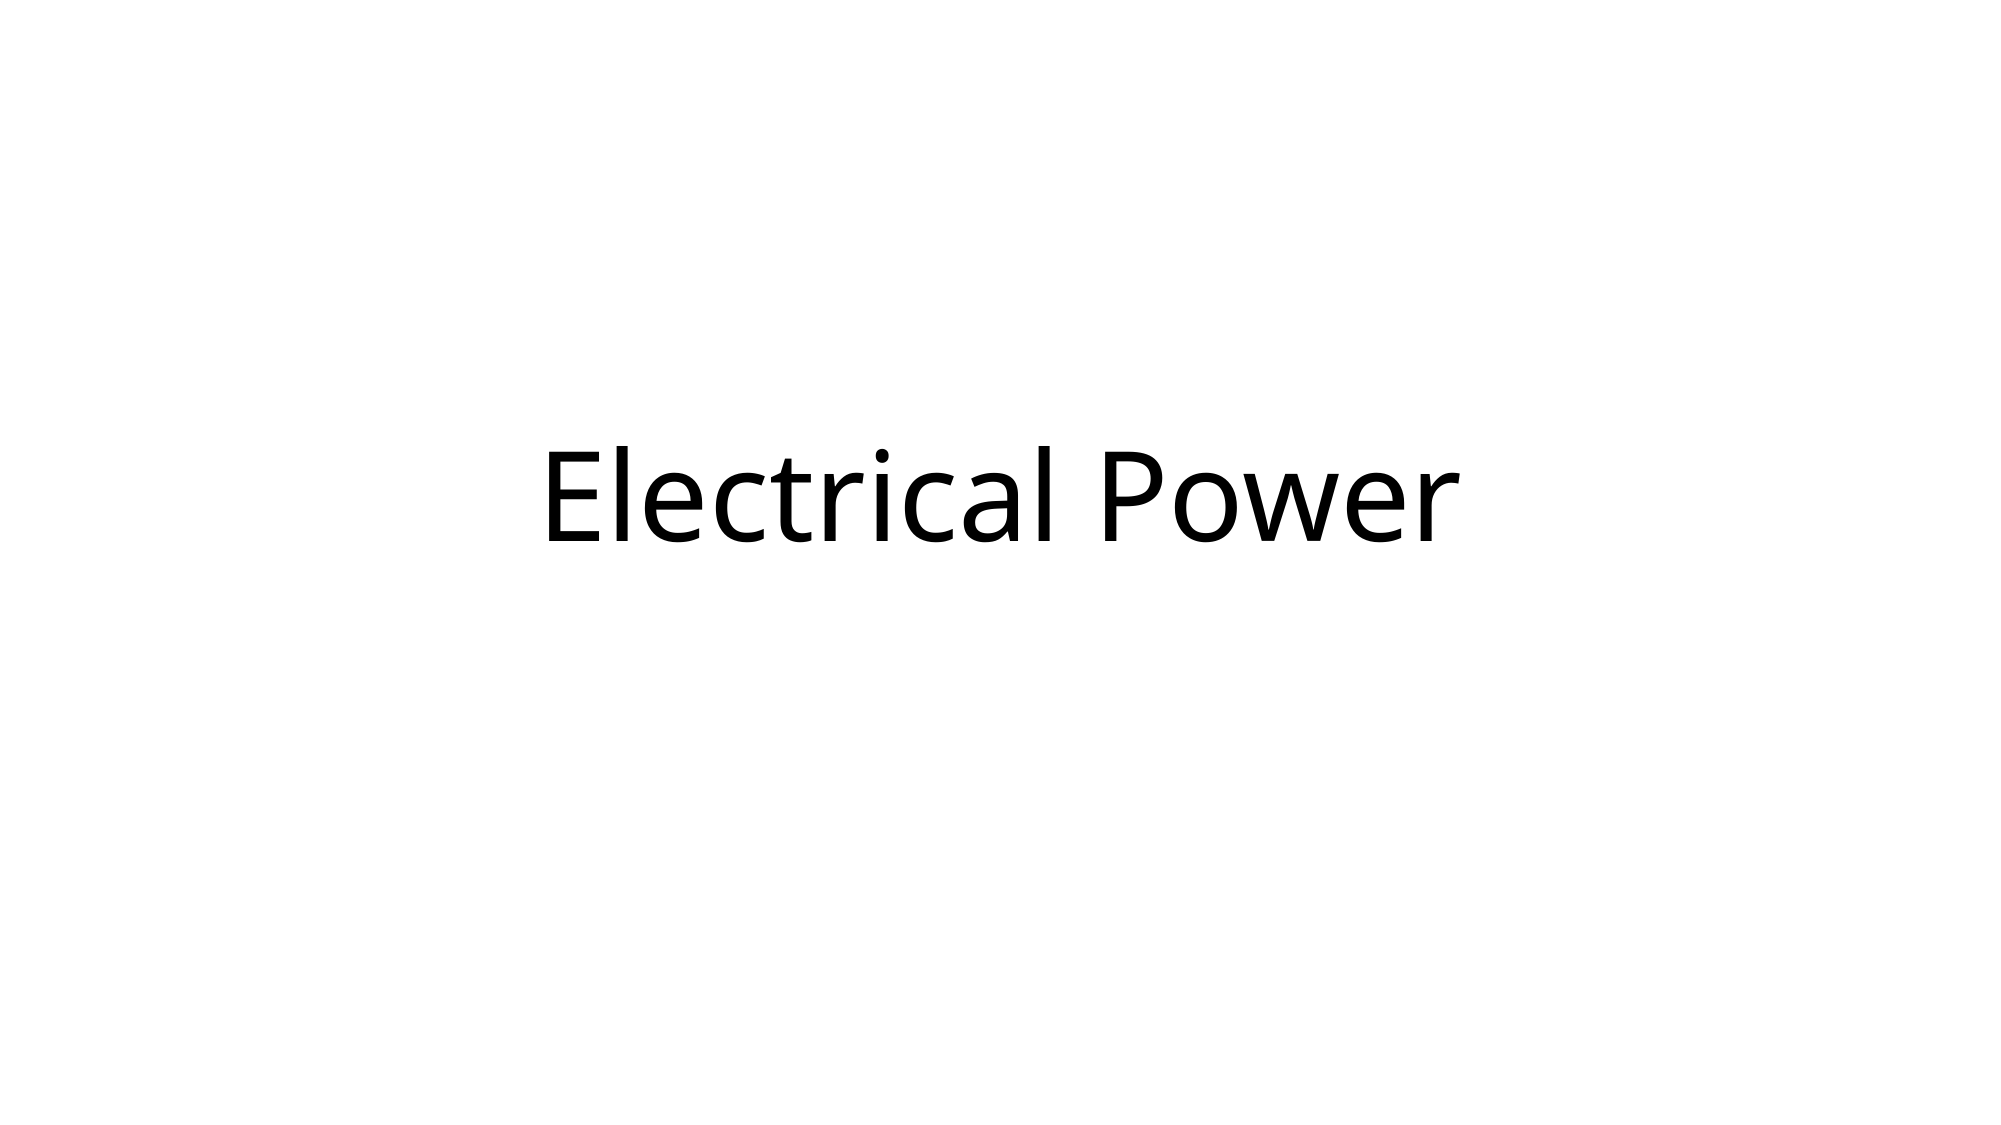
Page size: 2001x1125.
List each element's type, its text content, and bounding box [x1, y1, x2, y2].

title Electrical Power [249, 184, 1750, 576]
